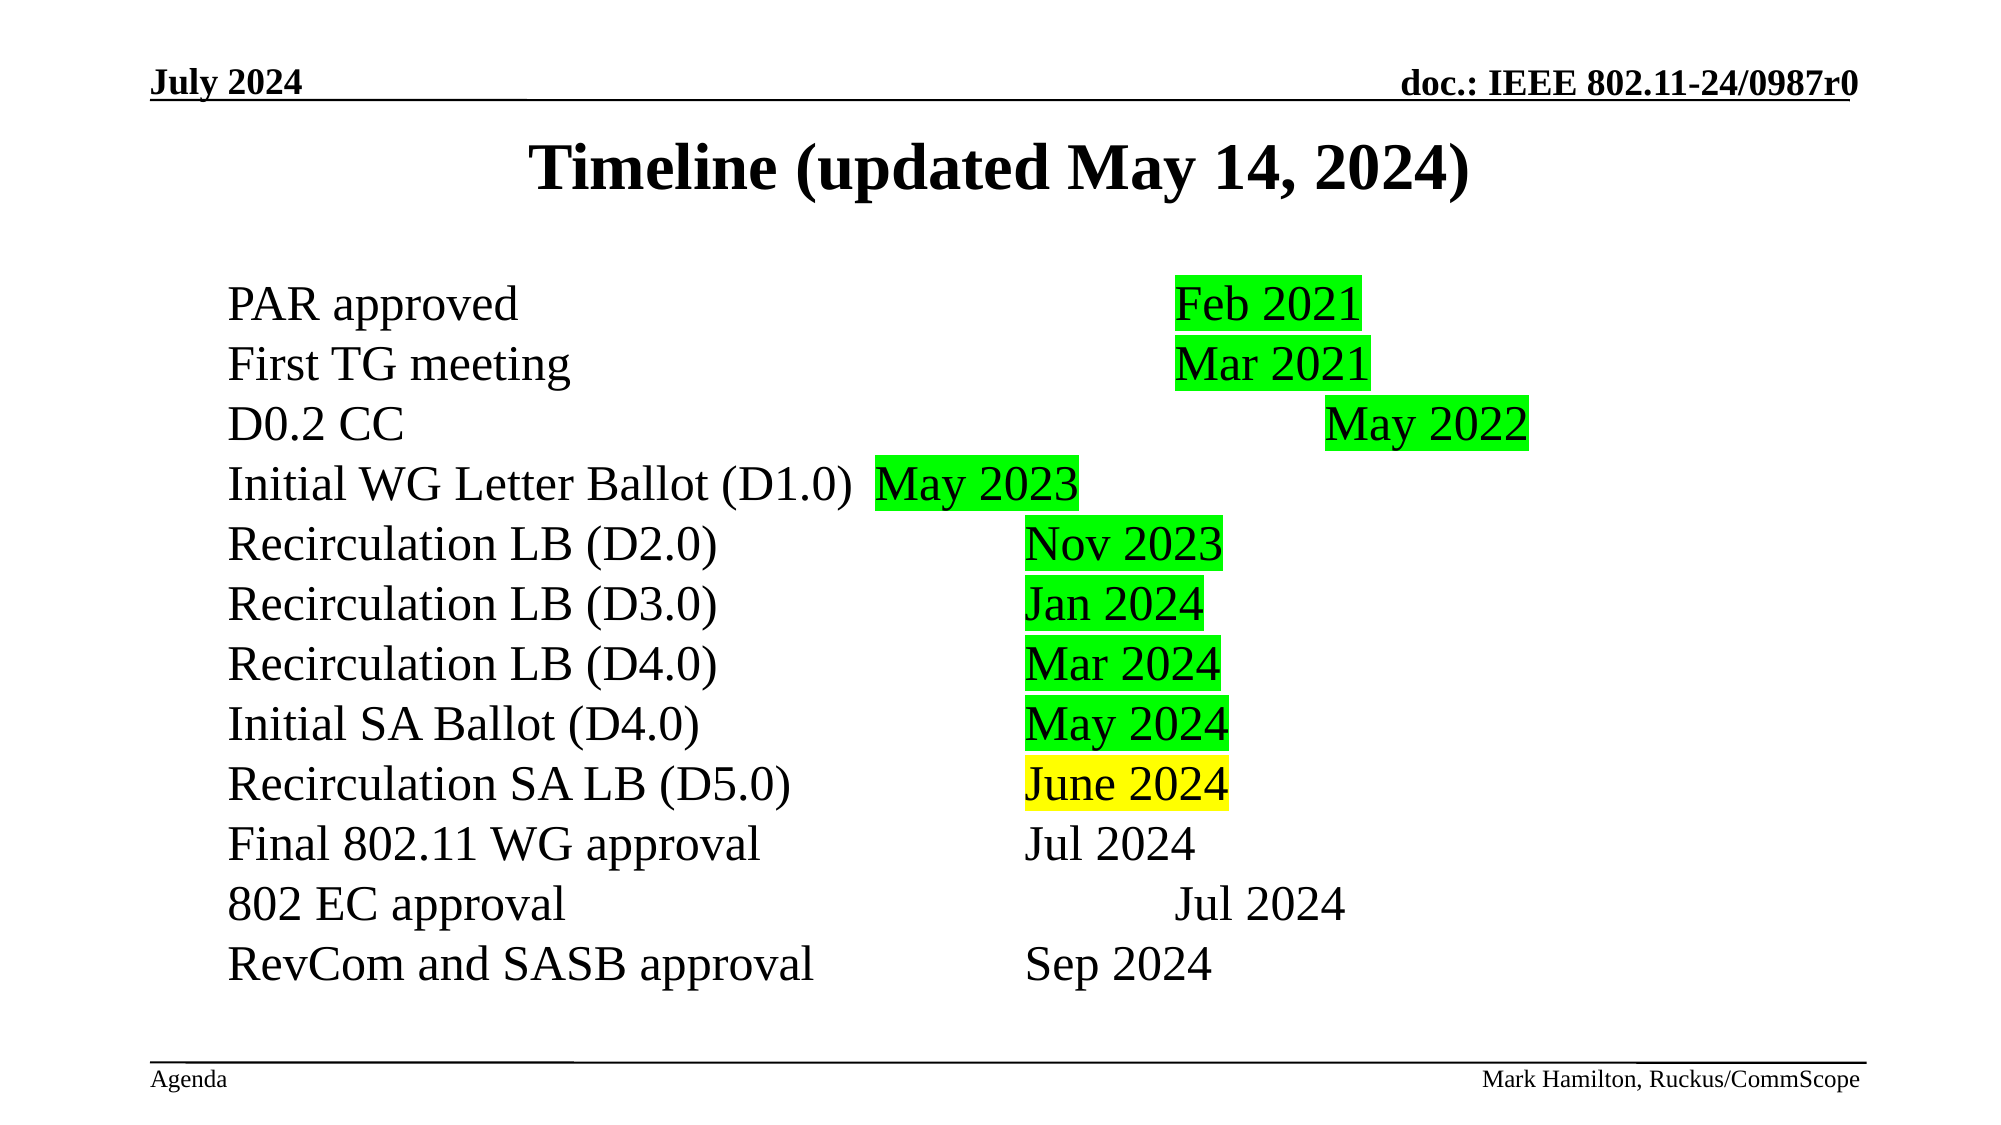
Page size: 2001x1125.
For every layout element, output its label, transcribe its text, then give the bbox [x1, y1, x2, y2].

list PAR approved Feb 2021 First TG meeting Mar 2021 D0.2 CC May 2022 Initial WG Letter Ballot (D1.0) May 2023 Recirculation LB (D2.0) Nov 2023 Recirculation LB (D3.0) Jan 2024 Recirculation LB (D4.0) Mar 2024 Initial SA Ballot (D4.0) May 2024 Recirculation SA LB (D5.0) June 2024 Final 802.11 WG approval Jul 2024 802 EC approval Jul 2024 RevCom and SASB approval Sep 2024 [137, 262, 1913, 1063]
title Timeline (updated May 14, 2024) [362, 112, 1638, 213]
